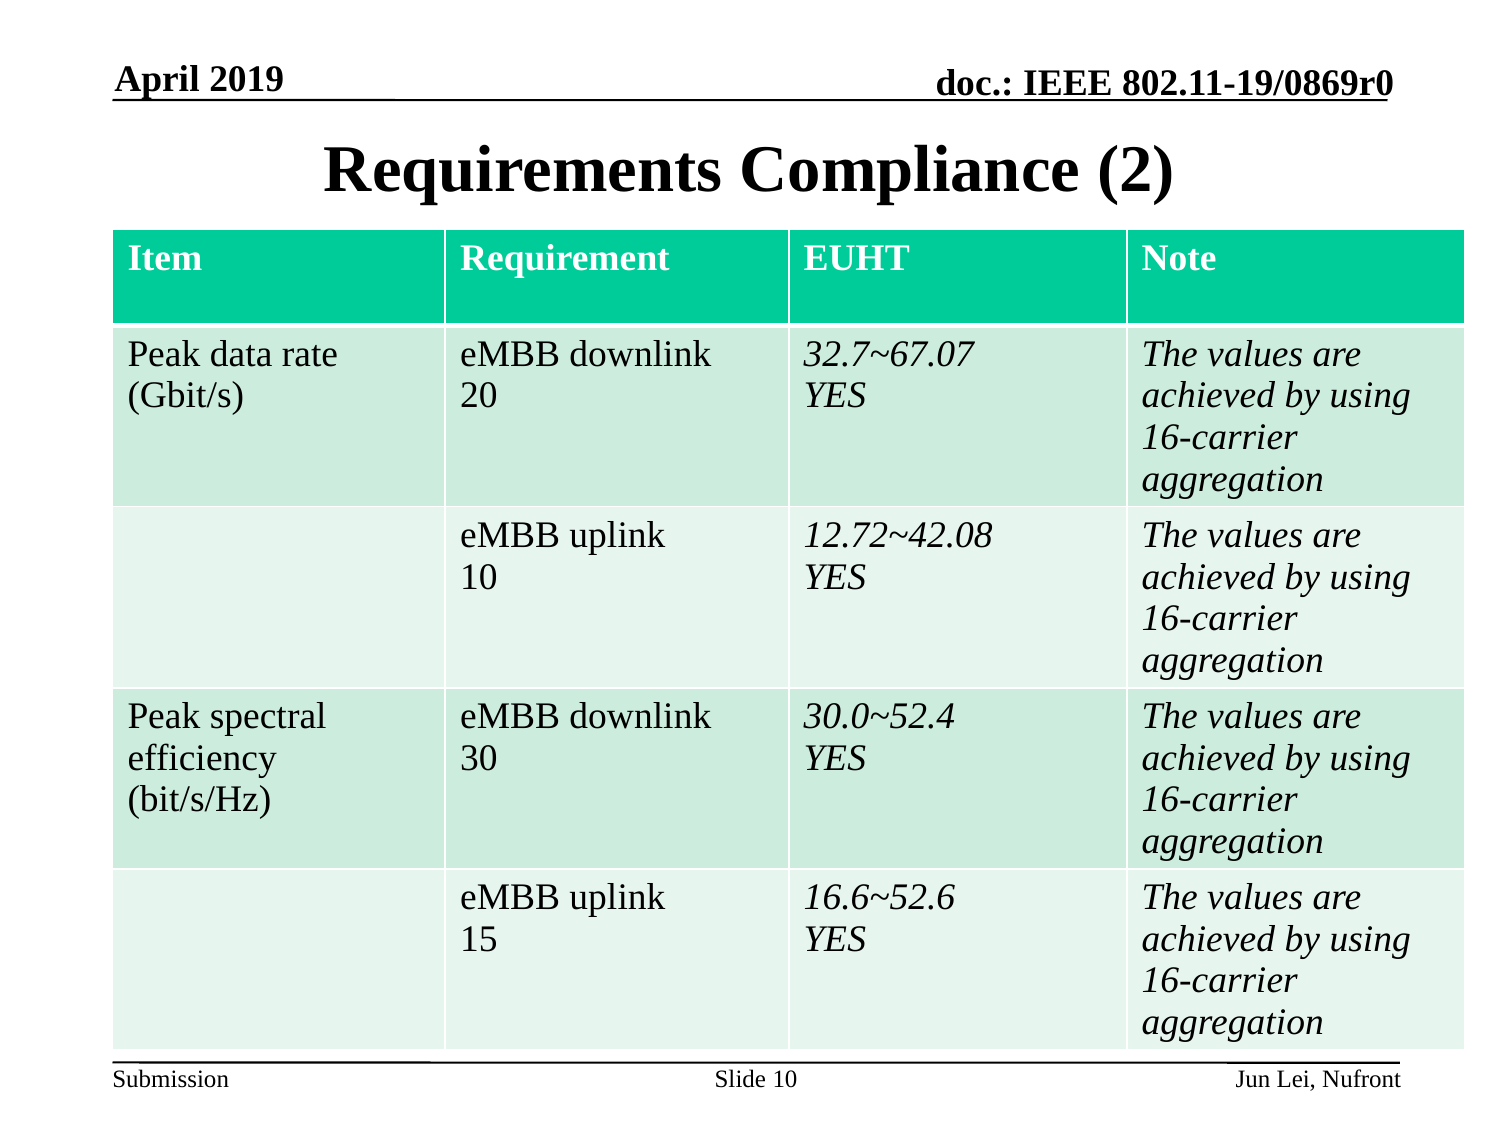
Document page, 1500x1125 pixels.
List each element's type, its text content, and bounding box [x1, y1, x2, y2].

footer Jun Lei, Nufront [878, 1061, 1402, 1093]
table_cell The values are achieved by using 16-carrier aggregation [1128, 870, 1464, 1049]
table_cell [113, 870, 444, 1049]
table_cell 12.72~42.08 YES [790, 507, 1126, 687]
table_cell The values are achieved by using 16-carrier aggregation [1128, 689, 1464, 868]
table_cell eMBB uplink 10 [446, 507, 788, 687]
title Requirements Compliance (2) [112, 112, 1388, 219]
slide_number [114, 54, 423, 100]
table_cell The values are achieved by using 16-carrier aggregation [1128, 328, 1464, 506]
table_cell eMBB downlink 20 [446, 328, 788, 506]
table_cell Peak spectral efficiency (bit/s/Hz) [113, 689, 444, 868]
table_cell eMBB uplink 15 [446, 870, 788, 1049]
table_cell The values are achieved by using 16-carrier aggregation [1128, 507, 1464, 687]
table_header Requirement [446, 230, 788, 323]
table_header Note [1128, 230, 1464, 323]
table_cell eMBB downlink 30 [446, 689, 788, 868]
table_cell [113, 507, 444, 687]
slide_number Slide 10 [712, 1061, 800, 1123]
table_cell 30.0~52.4 YES [790, 689, 1126, 868]
table_cell 16.6~52.6 YES [790, 870, 1126, 1049]
table_header Item [113, 230, 444, 323]
table_header EUHT [790, 230, 1126, 323]
table_cell Peak data rate (Gbit/s) [113, 328, 444, 506]
table_cell 32.7~67.07 YES [790, 328, 1126, 506]
